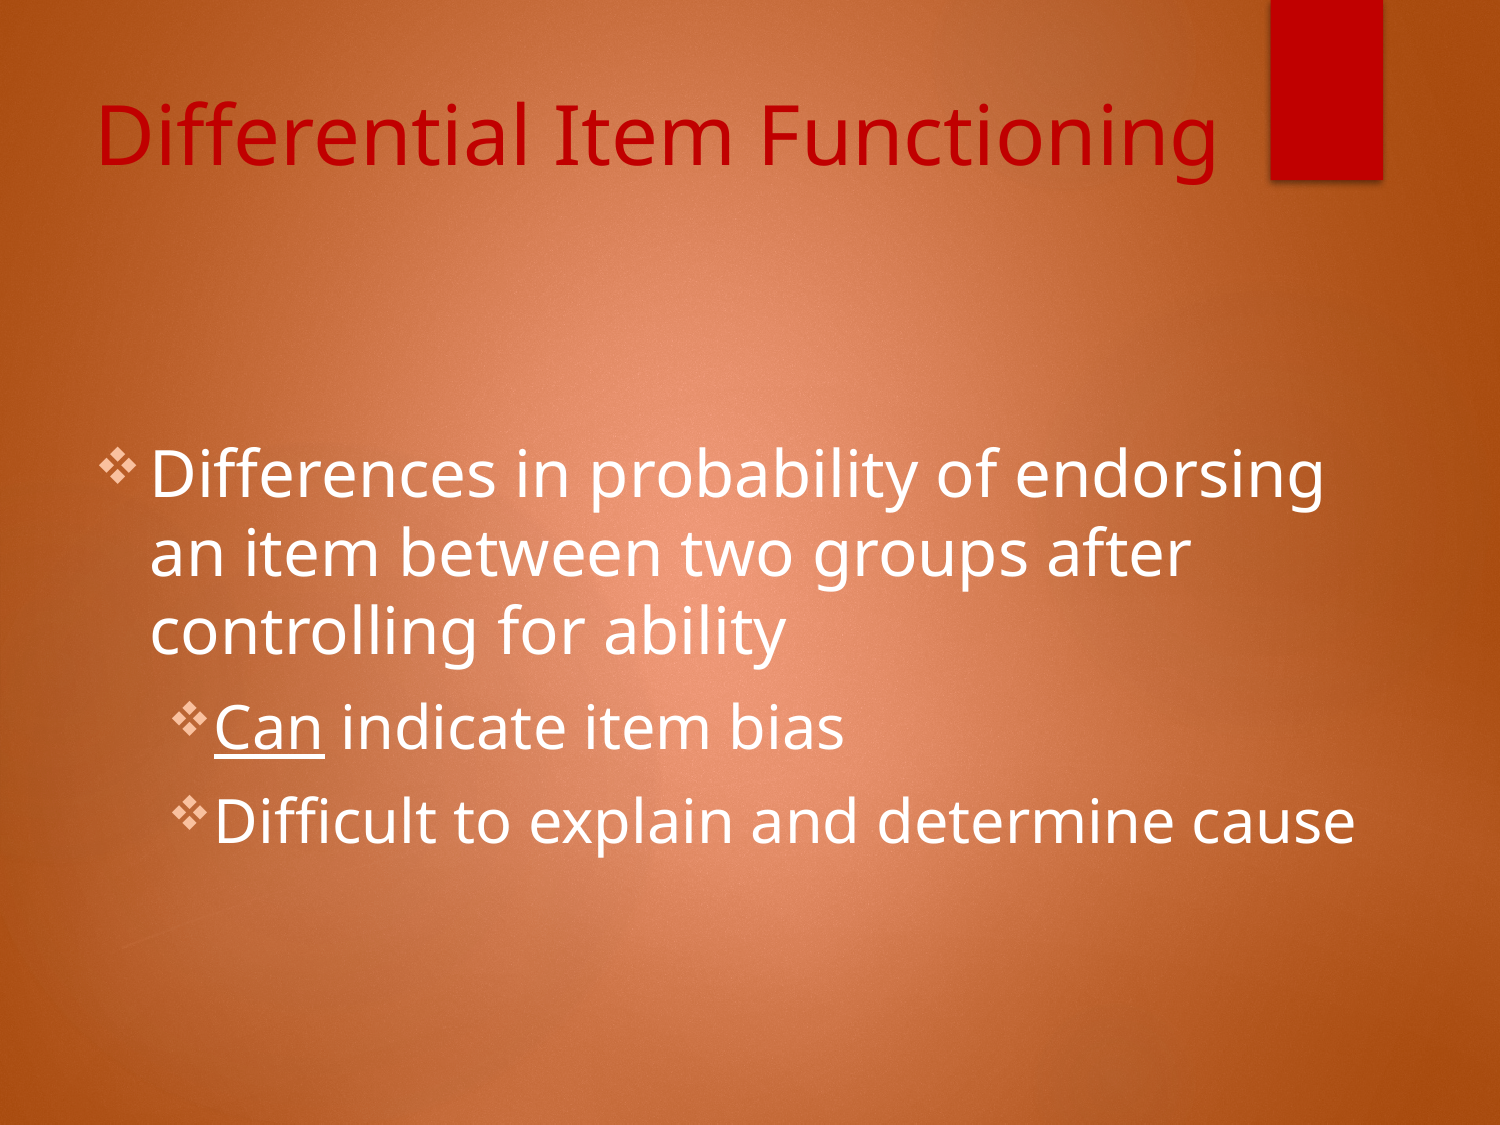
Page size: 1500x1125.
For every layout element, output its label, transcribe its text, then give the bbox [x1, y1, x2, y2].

list Differences in probability of endorsing an item between two groups after controlling for ability Can indicate item bias Difficult to explain and determine cause [79, 425, 1375, 938]
title Differential Item Functioning [79, 75, 1250, 188]
